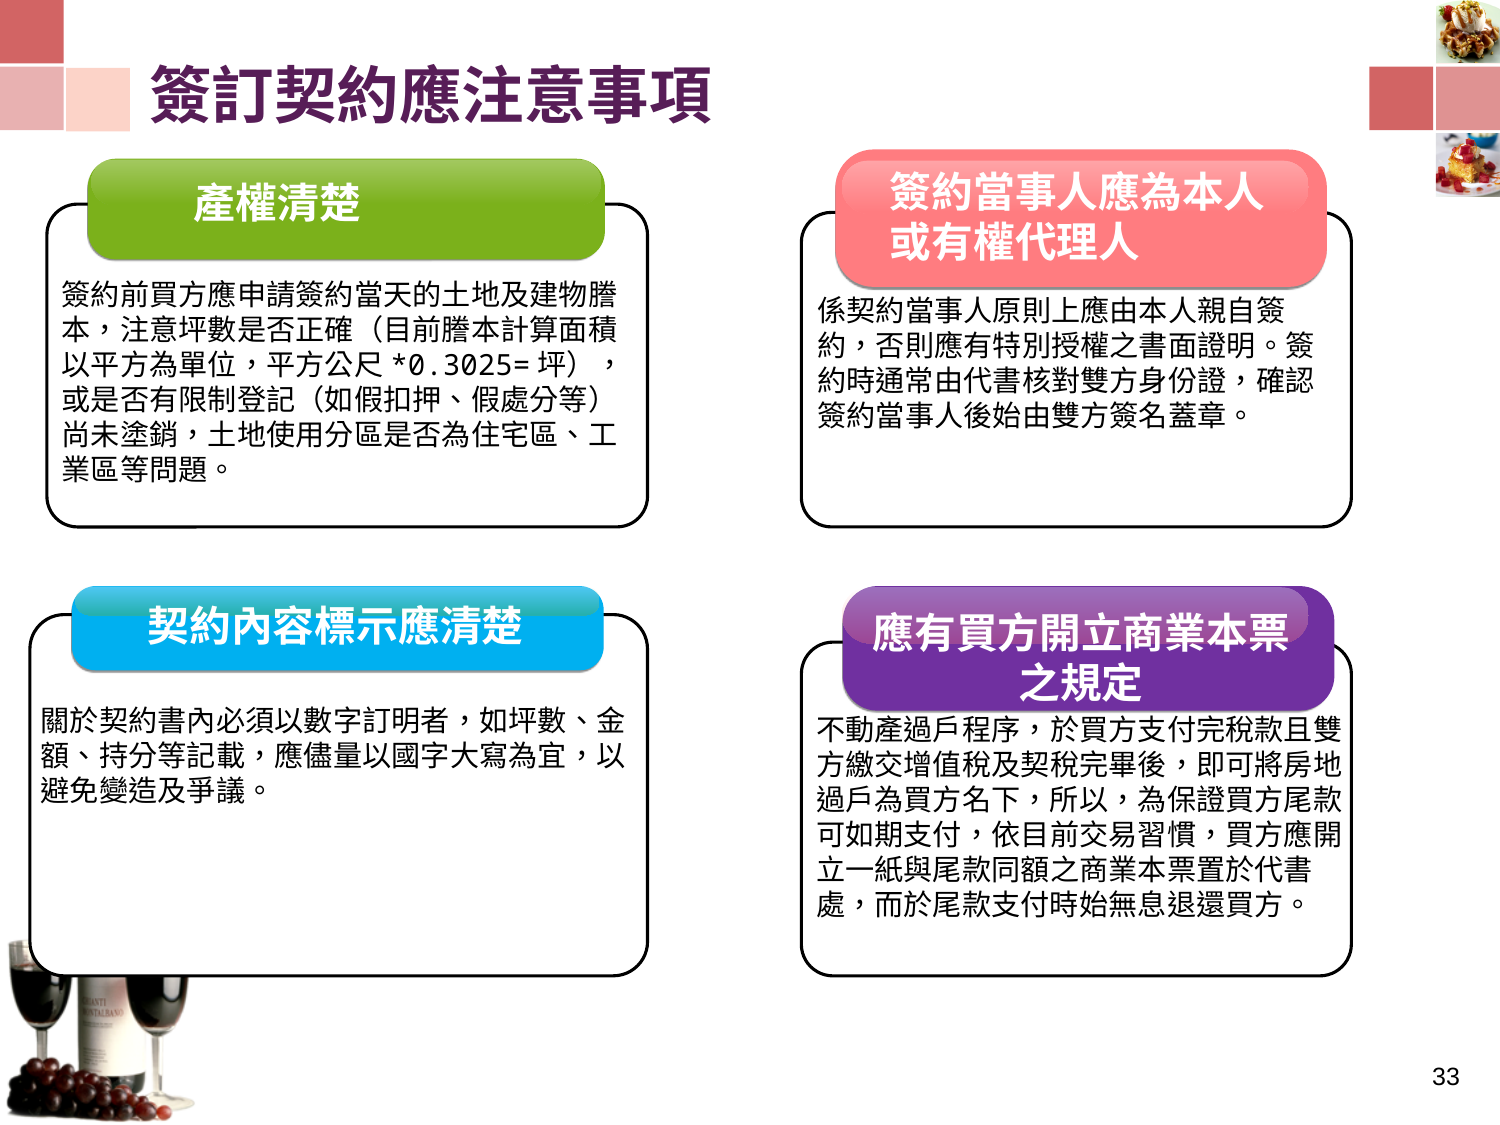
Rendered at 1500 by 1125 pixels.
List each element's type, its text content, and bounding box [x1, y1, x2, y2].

slide_number 32 [1400, 1053, 1475, 1106]
picture [0, 824, 198, 1125]
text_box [46, 158, 648, 583]
picture [1435, 133, 1500, 197]
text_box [801, 586, 1377, 976]
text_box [801, 149, 1373, 527]
title 簽訂契約應注意事項 [134, 46, 1350, 140]
picture [1436, 0, 1500, 63]
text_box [25, 586, 648, 976]
